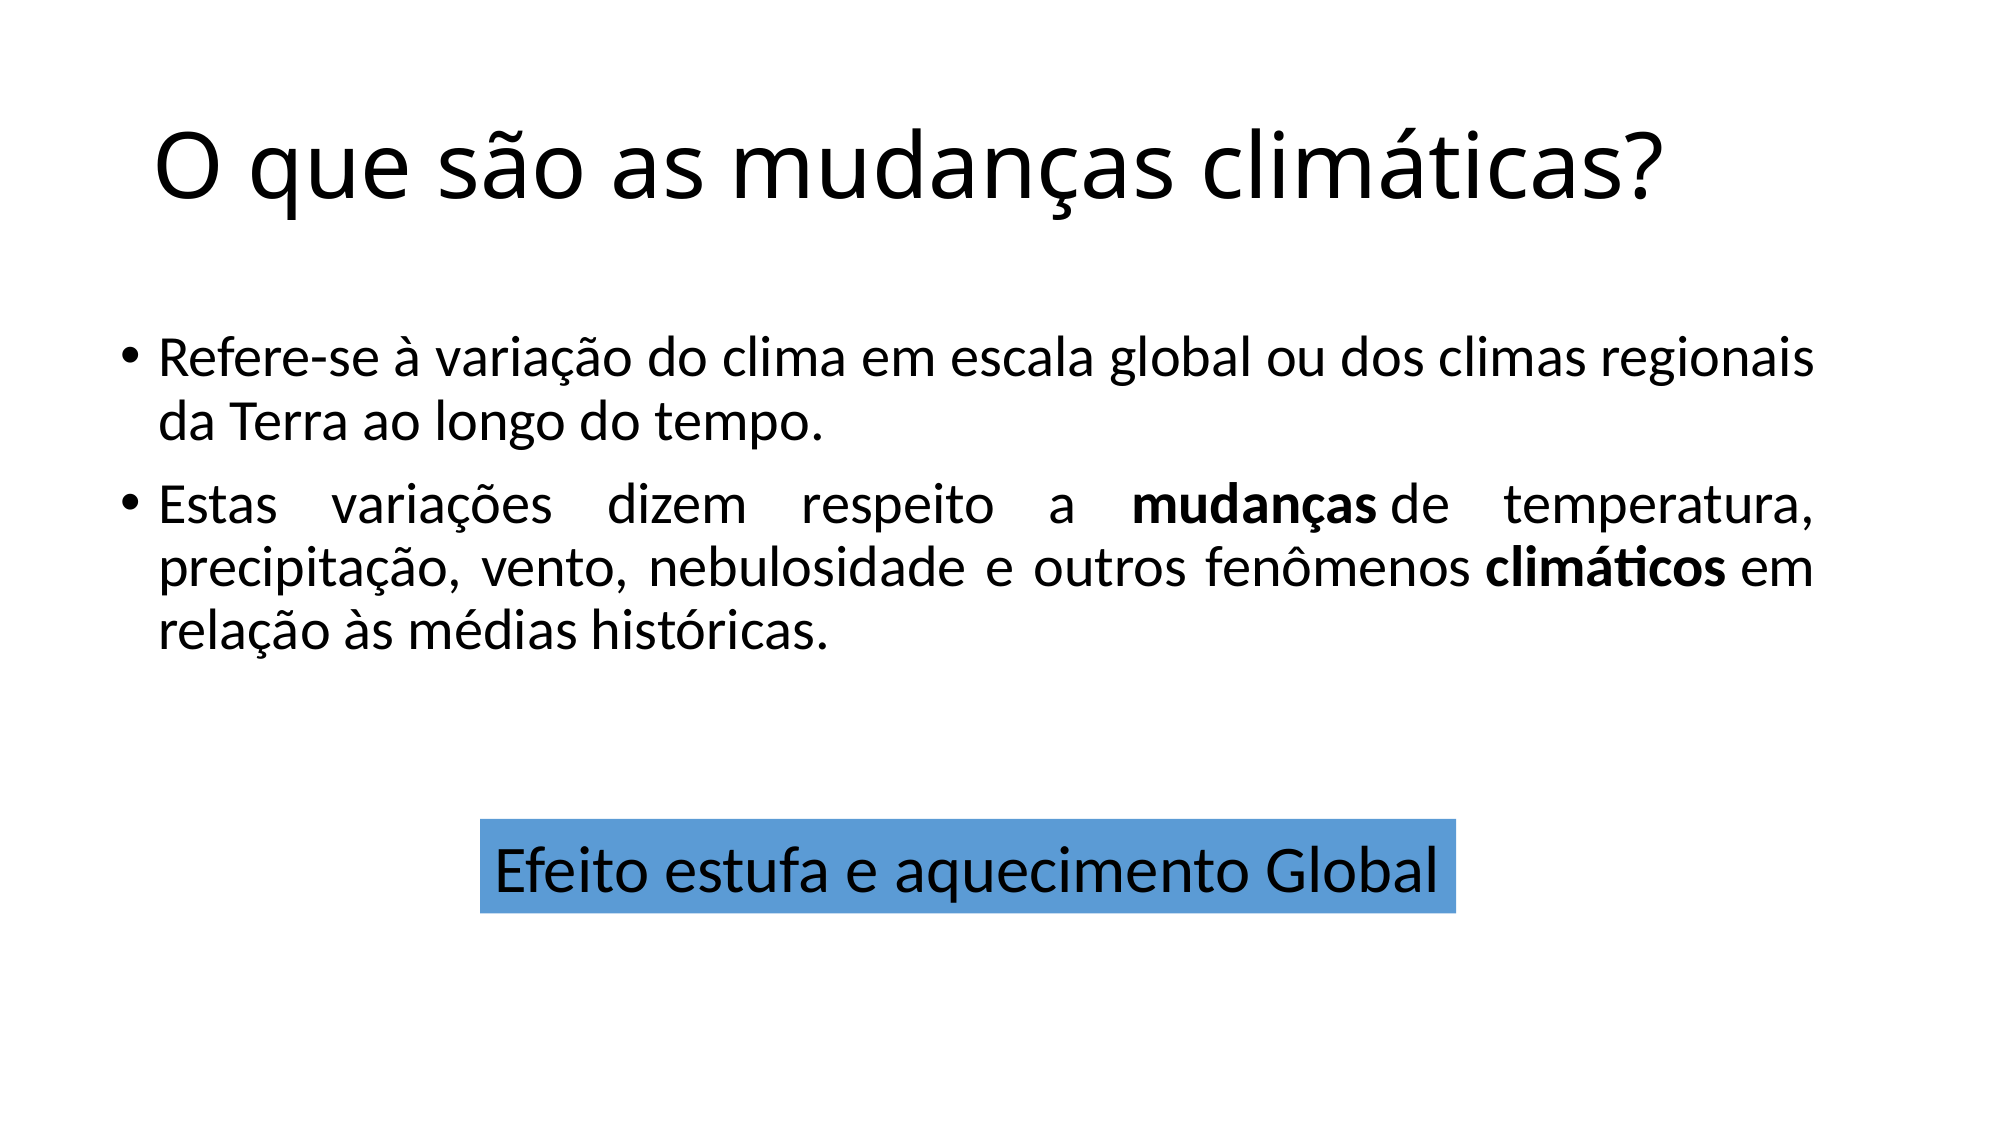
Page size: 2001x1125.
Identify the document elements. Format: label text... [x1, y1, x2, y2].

title O que são as mudanças climáticas? [137, 59, 1863, 278]
list Refere-se à variação do clima em escala global ou dos climas regionais da Terra ao longo do tempo. Estas variações dizem respeito a mudanças de temperatura, precipitação, vento, nebulosidade e outros fenômenos climáticos em relação às médias históricas. [105, 319, 1831, 706]
text_box Efeito estufa e aquecimento Global [480, 818, 1457, 914]
